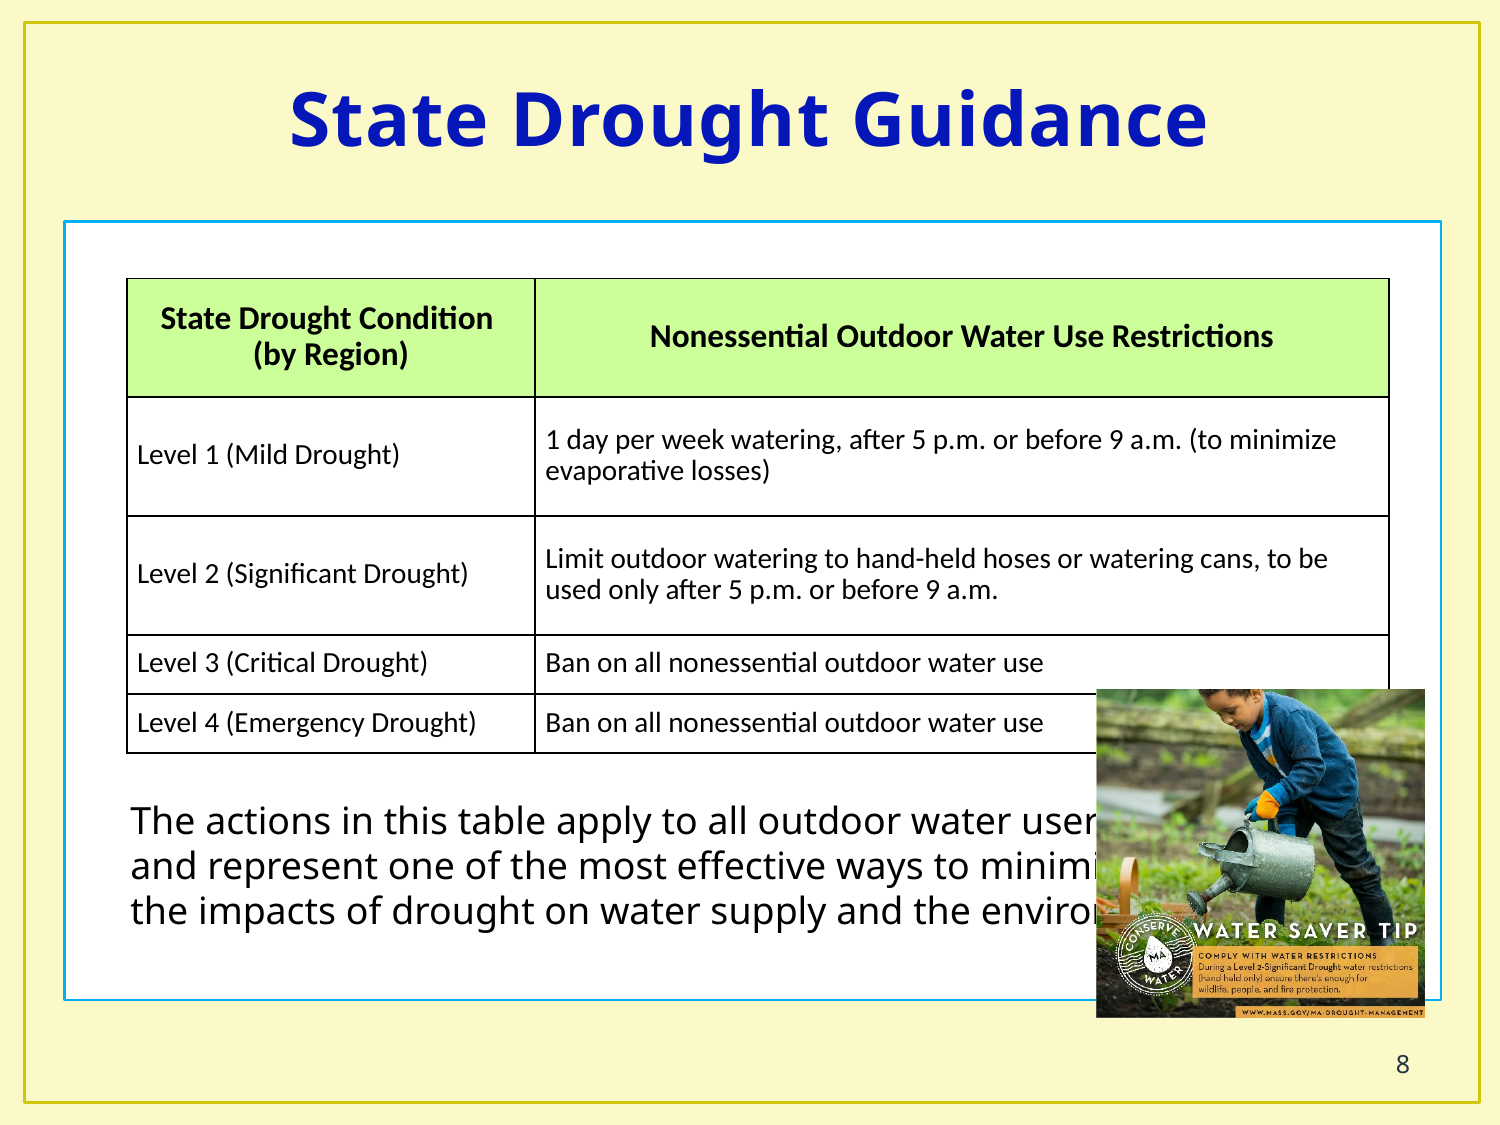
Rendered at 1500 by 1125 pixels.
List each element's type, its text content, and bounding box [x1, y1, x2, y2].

table_cell Ban on all nonessential outdoor water use [536, 636, 1388, 693]
table_cell 1 day per week watering, after 5 p.m. or before 9 a.m. (to minimize evaporative losses) [536, 398, 1388, 515]
table_header State Drought Condition (by Region) [128, 279, 534, 396]
title State Drought Guidance [75, 45, 1425, 188]
table_cell Limit outdoor watering to hand-held hoses or watering cans, to be used only after 5 p.m. or before 9 a.m. [536, 517, 1388, 634]
text_box [63, 220, 1442, 1001]
table_cell Level 3 (Critical Drought) [128, 636, 534, 693]
table_cell Ban on all nonessential outdoor water use [536, 695, 1089, 752]
table_cell Level 2 (Significant Drought) [128, 517, 534, 634]
table_cell Level 4 (Emergency Drought) [128, 695, 534, 752]
picture [1096, 688, 1426, 1018]
table_header Nonessential Outdoor Water Use Restrictions [536, 279, 1388, 396]
slide_number 8 [1074, 1035, 1425, 1096]
text_box The actions in this table apply to all outdoor water users and represent one of the most effective ways to minimize the impacts of drought on water supply and the environment. [115, 789, 1089, 940]
table_cell Level 1 (Mild Drought) [128, 398, 534, 515]
